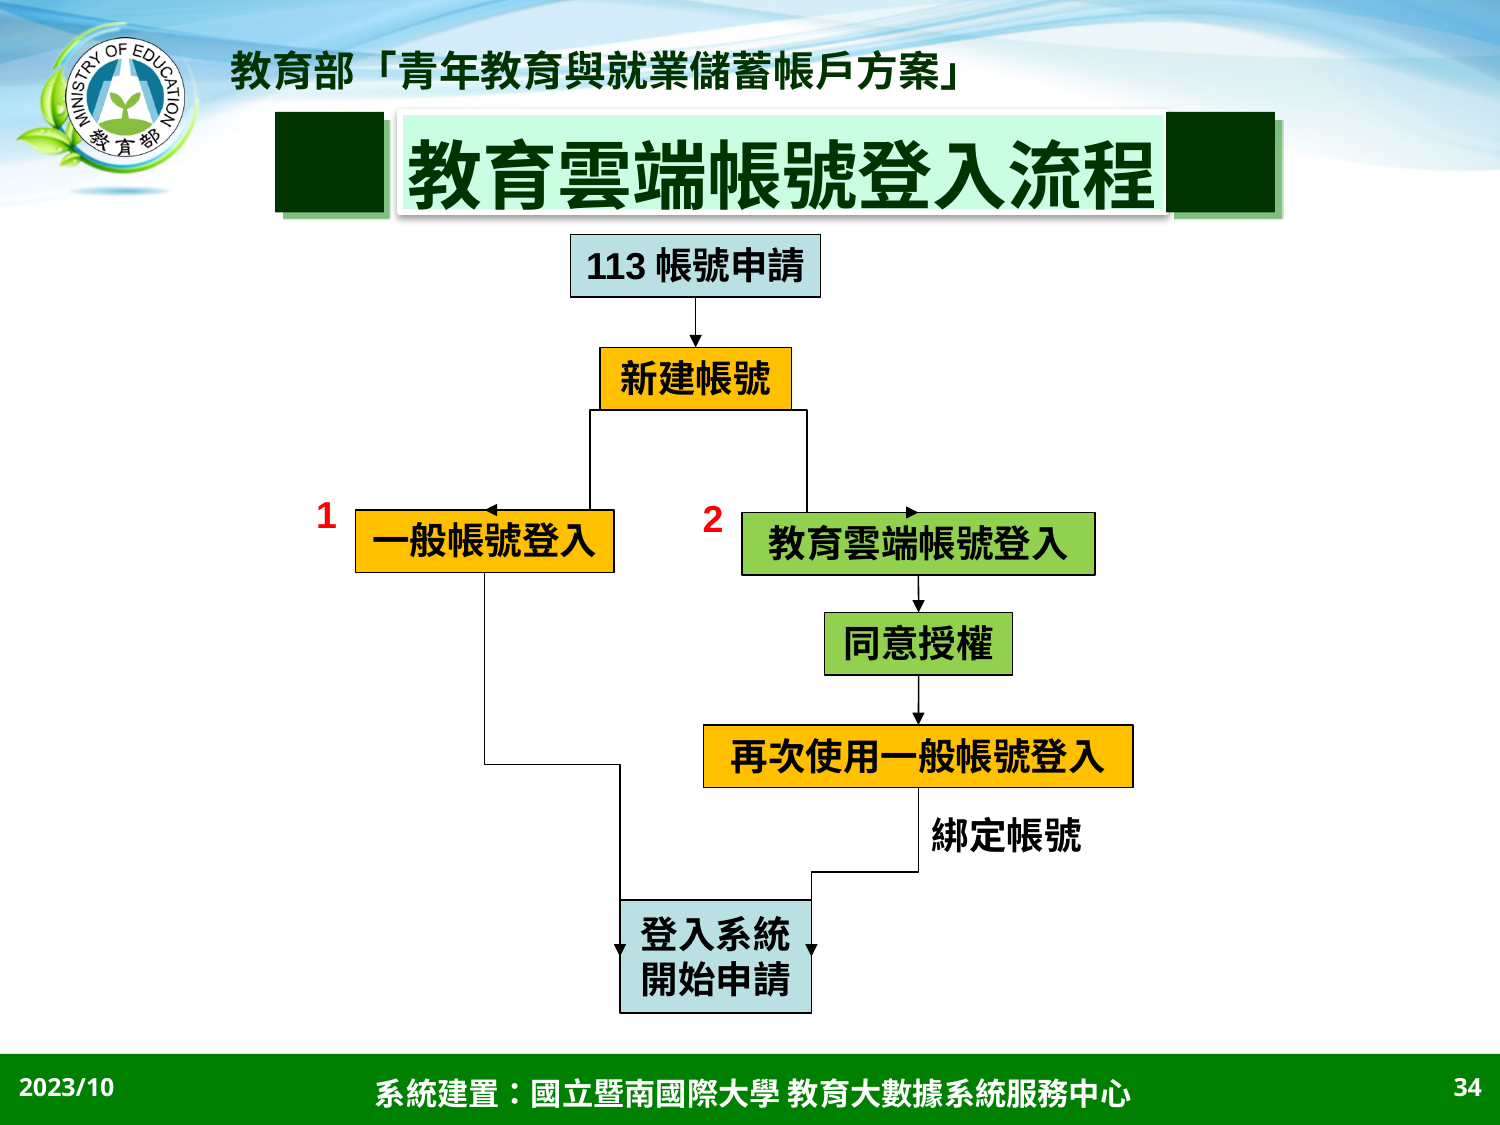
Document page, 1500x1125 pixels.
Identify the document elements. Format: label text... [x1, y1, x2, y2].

text_box 教育雲端帳號登入流程 [397, 109, 1169, 215]
slide_number 2023/10 [3, 1063, 355, 1117]
text_box [1166, 111, 1275, 213]
slide_number 34 [1146, 1063, 1498, 1117]
picture [0, 0, 1500, 1053]
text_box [300, 234, 1134, 1014]
text_box [275, 111, 384, 213]
